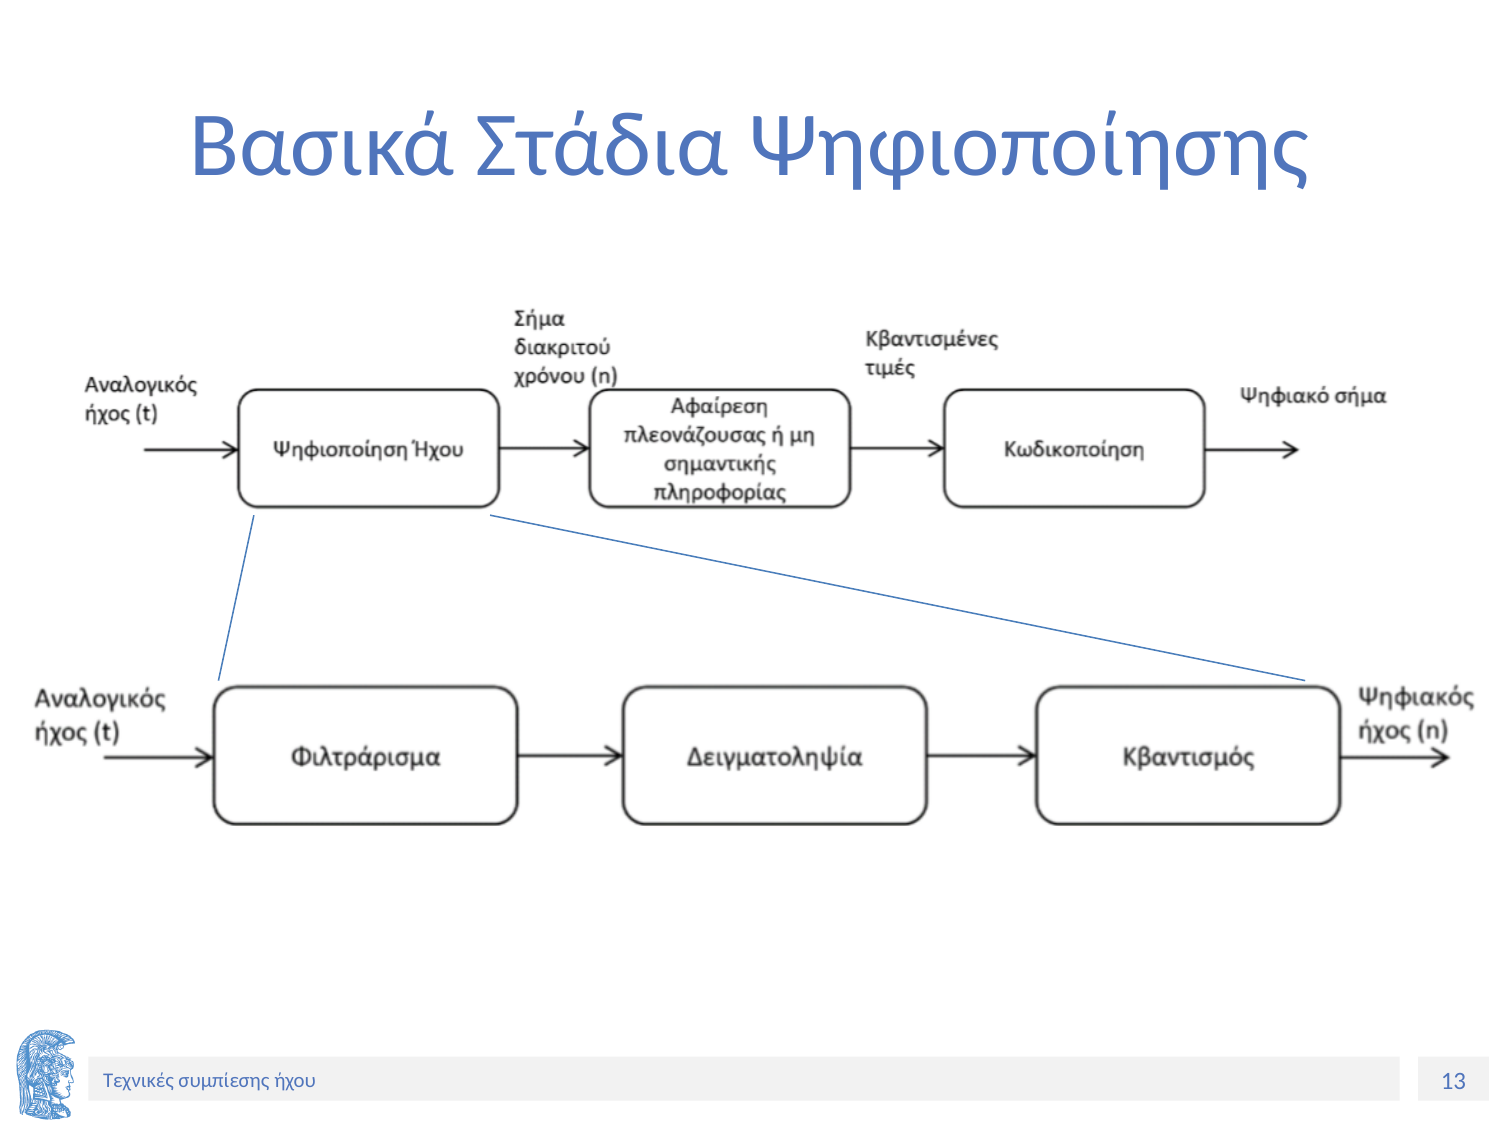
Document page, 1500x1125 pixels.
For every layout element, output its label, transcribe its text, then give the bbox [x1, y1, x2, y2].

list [68, 275, 1420, 533]
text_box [218, 514, 255, 681]
picture [9, 1026, 81, 1120]
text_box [489, 514, 1306, 681]
title Βασικά Στάδια Ψηφιοποίησης [75, 45, 1425, 233]
picture [5, 656, 1500, 850]
